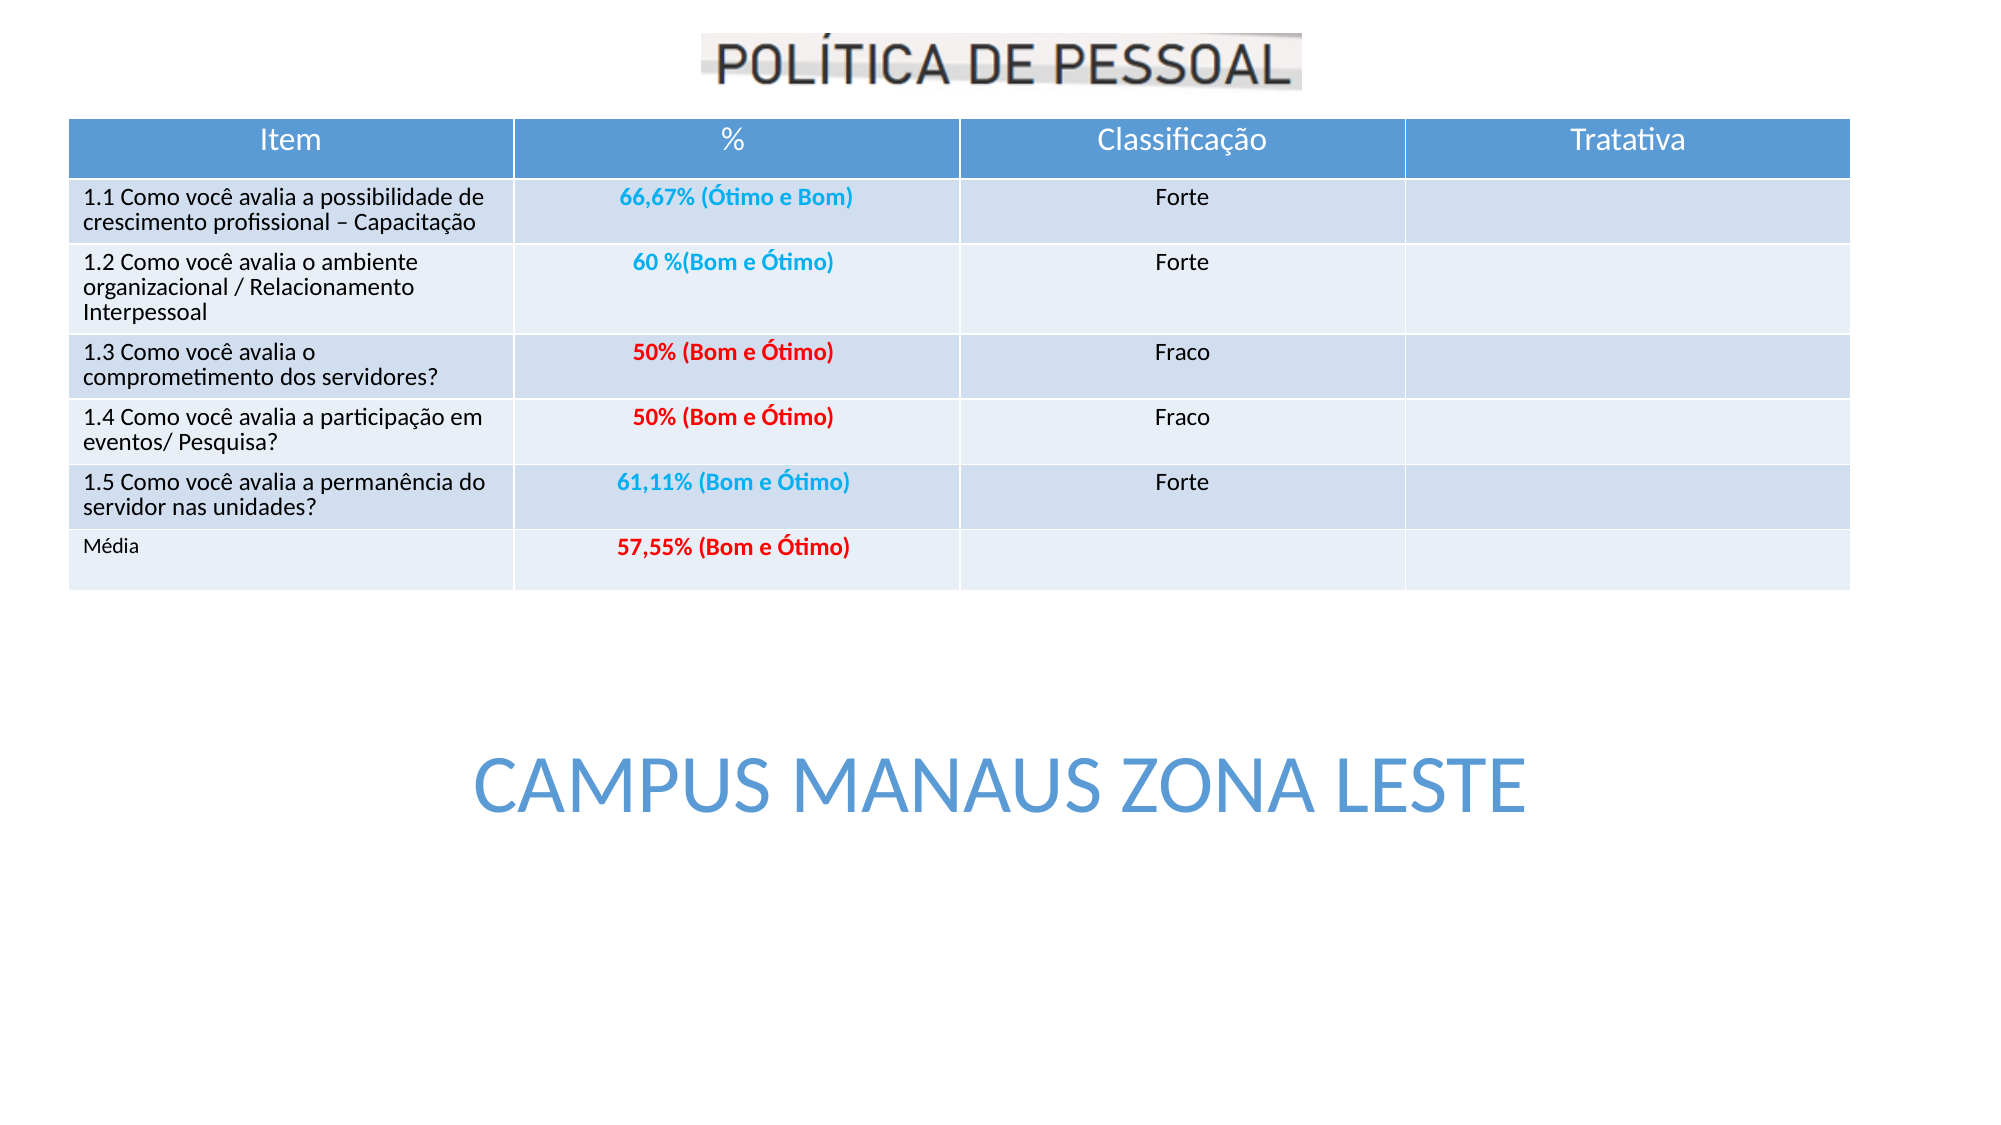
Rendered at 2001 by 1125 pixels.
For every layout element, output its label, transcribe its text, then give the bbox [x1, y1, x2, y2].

table_cell Fraco [961, 335, 1405, 398]
table_cell 50% (Bom e Ótimo) [515, 335, 959, 398]
table_cell [1406, 180, 1850, 243]
table_cell 60 %(Bom e Ótimo) [515, 245, 959, 333]
table_header Tratativa [1406, 119, 1850, 178]
table_cell [1406, 465, 1850, 529]
table_cell 66,67% (Ótimo e Bom) [515, 180, 959, 243]
table_cell 1.2 Como você avalia o ambiente organizacional / Relacionamento Interpessoal [69, 245, 513, 333]
table_header % [515, 119, 959, 178]
table_cell 1.3 Como você avalia o comprometimento dos servidores? [69, 335, 513, 398]
table_cell Fraco [961, 400, 1405, 464]
table_cell 1.1 Como você avalia a possibilidade de crescimento profissional – Capacitação [69, 180, 513, 243]
table_cell Forte [961, 245, 1405, 333]
table_cell [961, 530, 1405, 590]
table_cell Forte [961, 180, 1405, 243]
table_header Item [69, 119, 513, 178]
table_cell 61,11% (Bom e Ótimo) [515, 465, 959, 529]
table_cell 57,55% (Bom e Ótimo) [515, 530, 959, 590]
table_cell [1406, 530, 1850, 590]
table_cell [1406, 400, 1850, 464]
table_cell 1.5 Como você avalia a permanência do servidor nas unidades? [69, 465, 513, 529]
table_cell 1.4 Como você avalia a participação em eventos/ Pesquisa? [69, 400, 513, 464]
table_cell Média [69, 530, 513, 590]
table_cell [1406, 245, 1850, 333]
picture [701, 33, 1302, 100]
table_cell Forte [961, 465, 1405, 529]
table_header Classificação [961, 119, 1405, 178]
text_box CAMPUS MANAUS ZONA LESTE [261, 721, 1742, 837]
table_cell 50% (Bom e Ótimo) [515, 400, 959, 464]
table_cell [1406, 335, 1850, 398]
